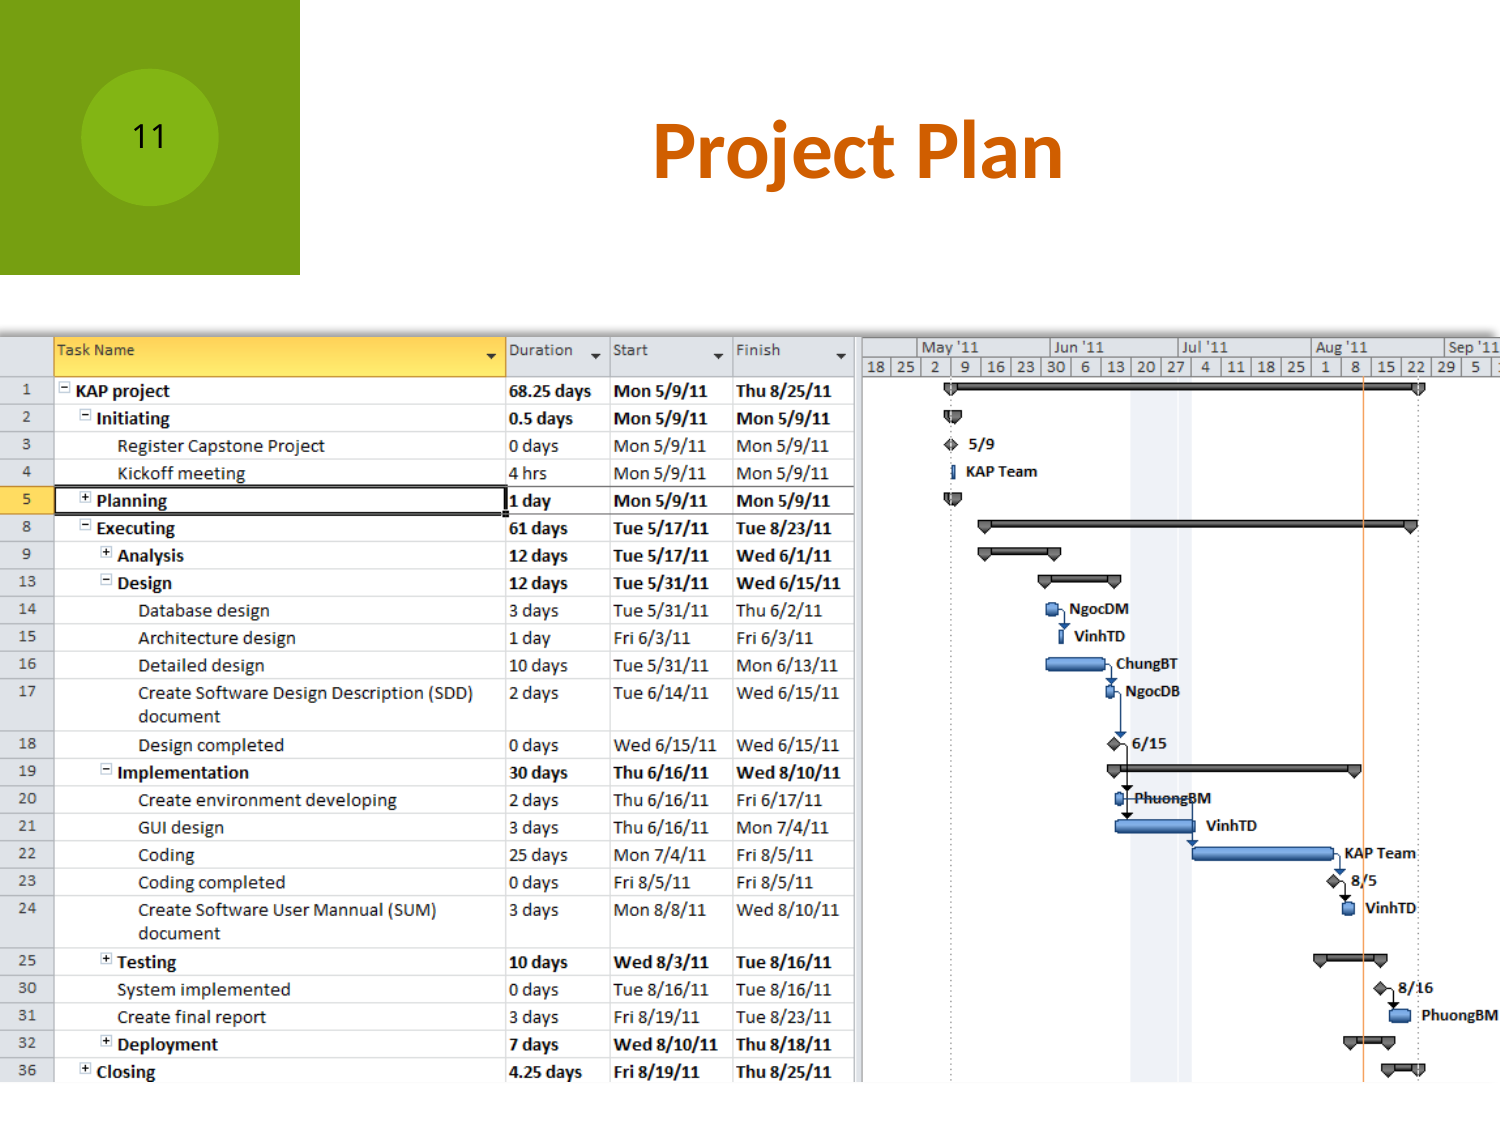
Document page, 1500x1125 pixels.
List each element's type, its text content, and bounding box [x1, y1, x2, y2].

text_box Project Plan [249, 87, 1450, 203]
picture [0, 337, 1500, 1082]
slide_number 11 [87, 87, 213, 188]
